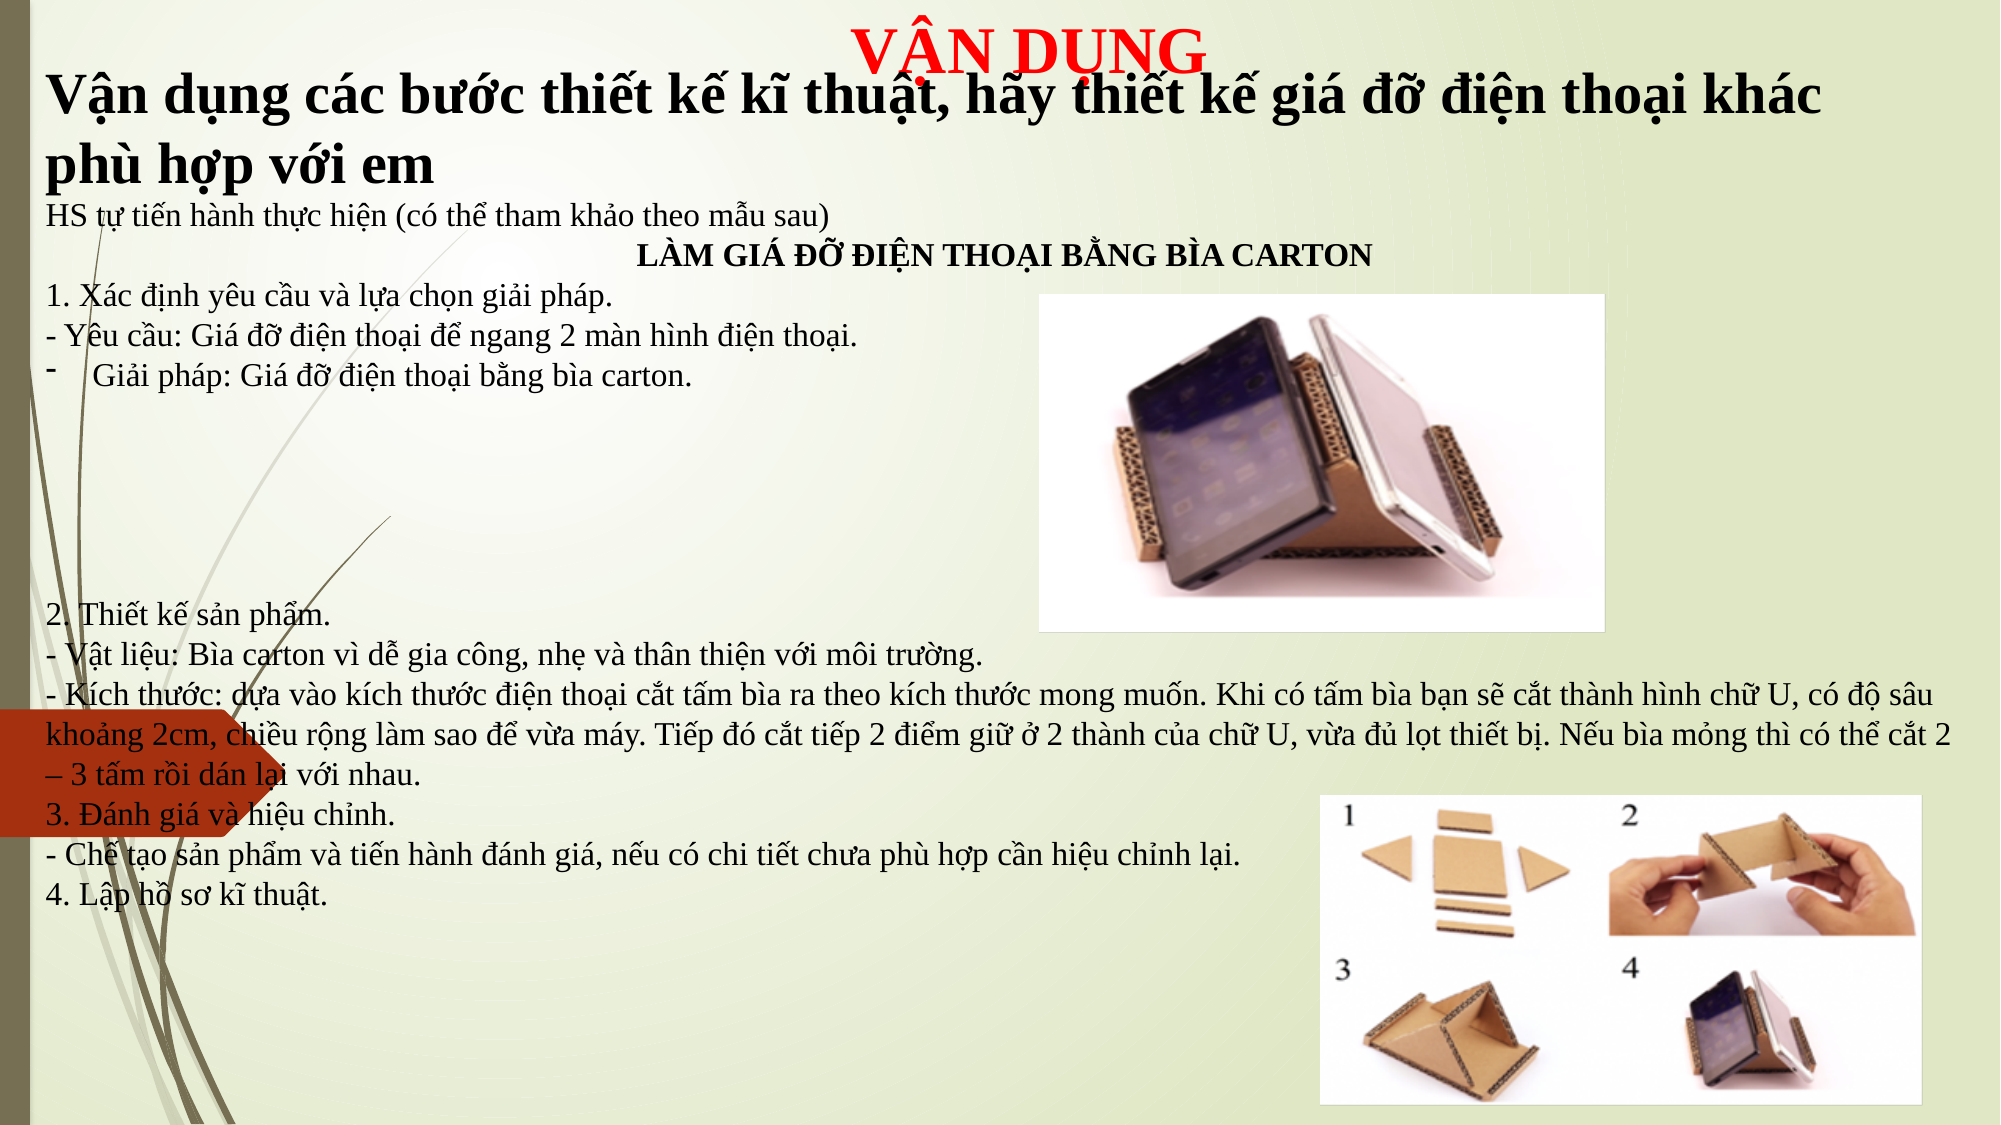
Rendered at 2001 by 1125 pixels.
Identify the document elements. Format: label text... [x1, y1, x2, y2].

picture [1320, 795, 1924, 1107]
text_box VẬN DỤNG [835, 0, 1285, 47]
picture [1039, 294, 1607, 635]
text_box HS tự tiến hành thực hiện (có thể tham khảo theo mẫu sau) LÀM GIÁ ĐỠ ĐIỆN THOẠI BẰNG BÌA CARTON 1. Xác định yêu cầu và lựa chọn giải pháp. - Yêu cầu: Giá đỡ điện thoại để ngang 2 màn hình điện thoại. Giải pháp: Giá đỡ điện thoại bằng bìa carton. 2. Thiết kế sản phẩm. - Vật liệu: Bìa carton vì dễ gia công, nhẹ và thân thiện với môi trường. - Kích thước: dựa vào kích thước điện thoại cắt tấm bìa ra theo kích thước mong muốn. Khi có tấm bìa bạn sẽ cắt thành hình chữ U, có độ sâu khoảng 2cm, chiều rộng làm sao để vừa máy. Tiếp đó cắt tiếp 2 điểm giữ ở 2 thành của chữ U, vừa đủ lọt thiết bị. Nếu bìa mỏng thì có thể cắt 2 – 3 tấm rồi dán lại với nhau. 3. Đánh giá và hiệu chỉnh. - Chế tạo sản phẩm và tiến hành đánh giá, nếu có chi tiết chưa phù hợp cần hiệu chỉnh lại. 4. Lập hồ sơ kĩ thuật. [30, 185, 1980, 960]
text_box Vận dụng các bước thiết kế kĩ thuật, hãy thiết kế giá đỡ điện thoại khác phù hợp với em [30, 47, 1924, 185]
